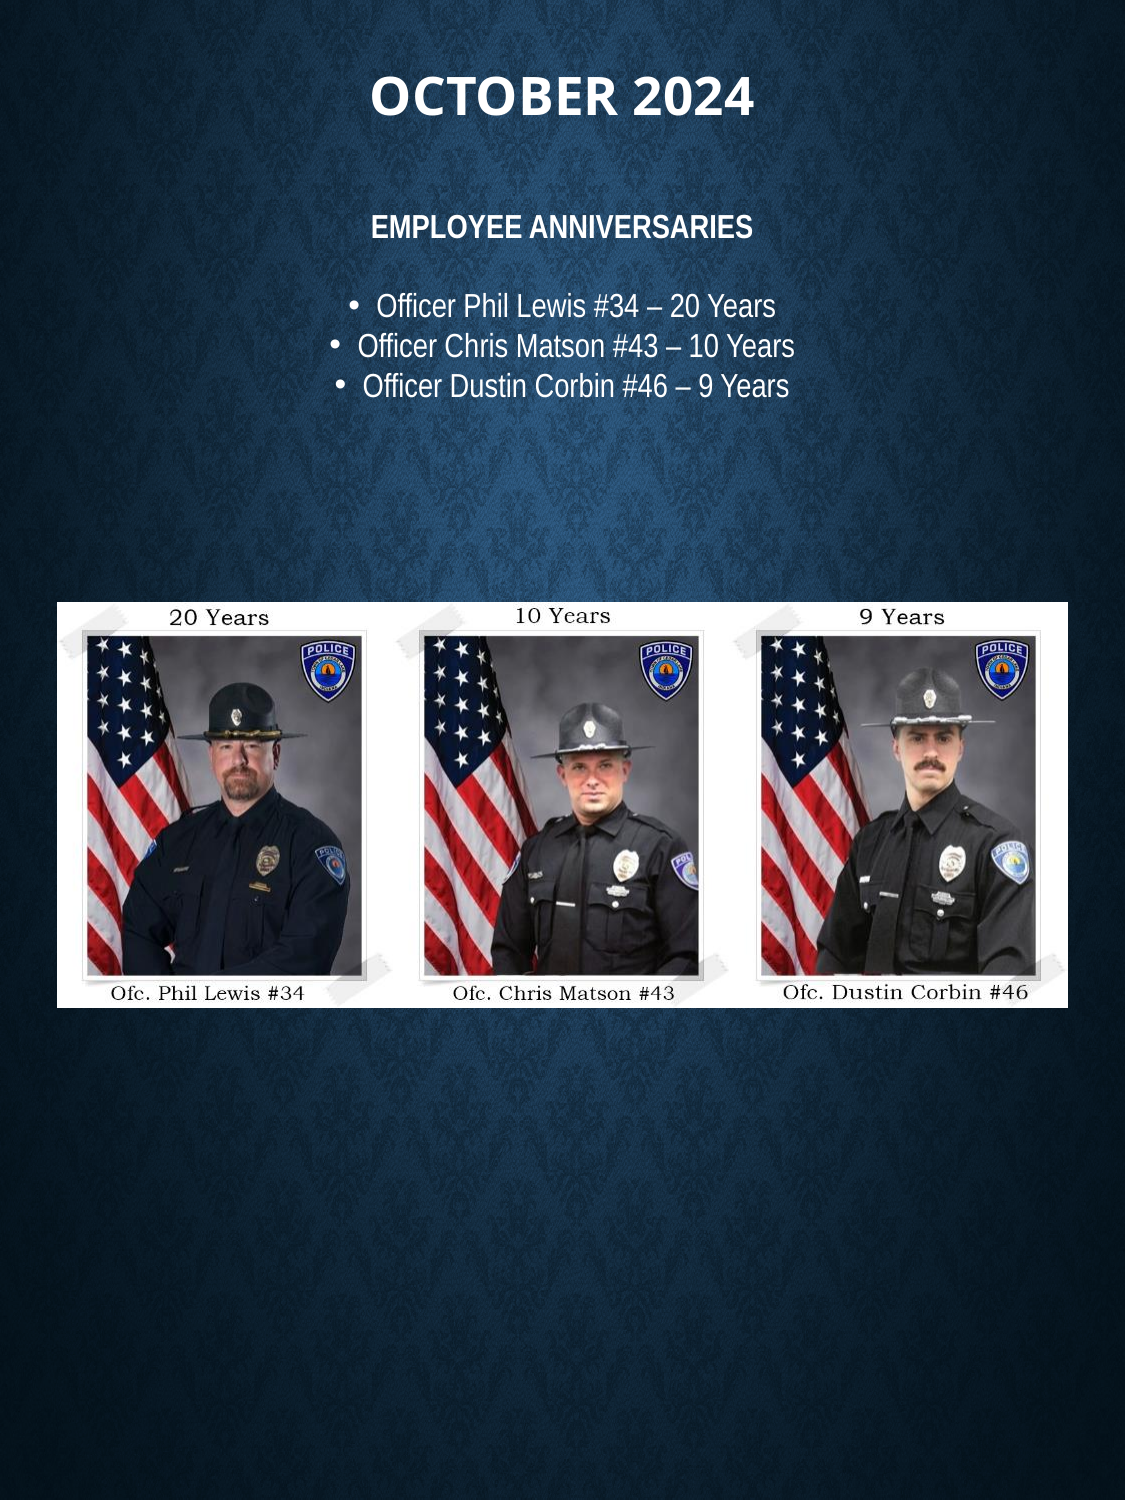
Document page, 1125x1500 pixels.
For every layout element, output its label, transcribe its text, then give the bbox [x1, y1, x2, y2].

picture [56, 602, 1069, 1009]
title October 2024 [0, 0, 1125, 198]
list EMPLOYEE ANNIVERSARIES Officer Phil Lewis #34 – 20 Years Officer Chris Matson #43 – 10 Years Officer Dustin Corbin #46 – 9 Years [57, 197, 1068, 479]
